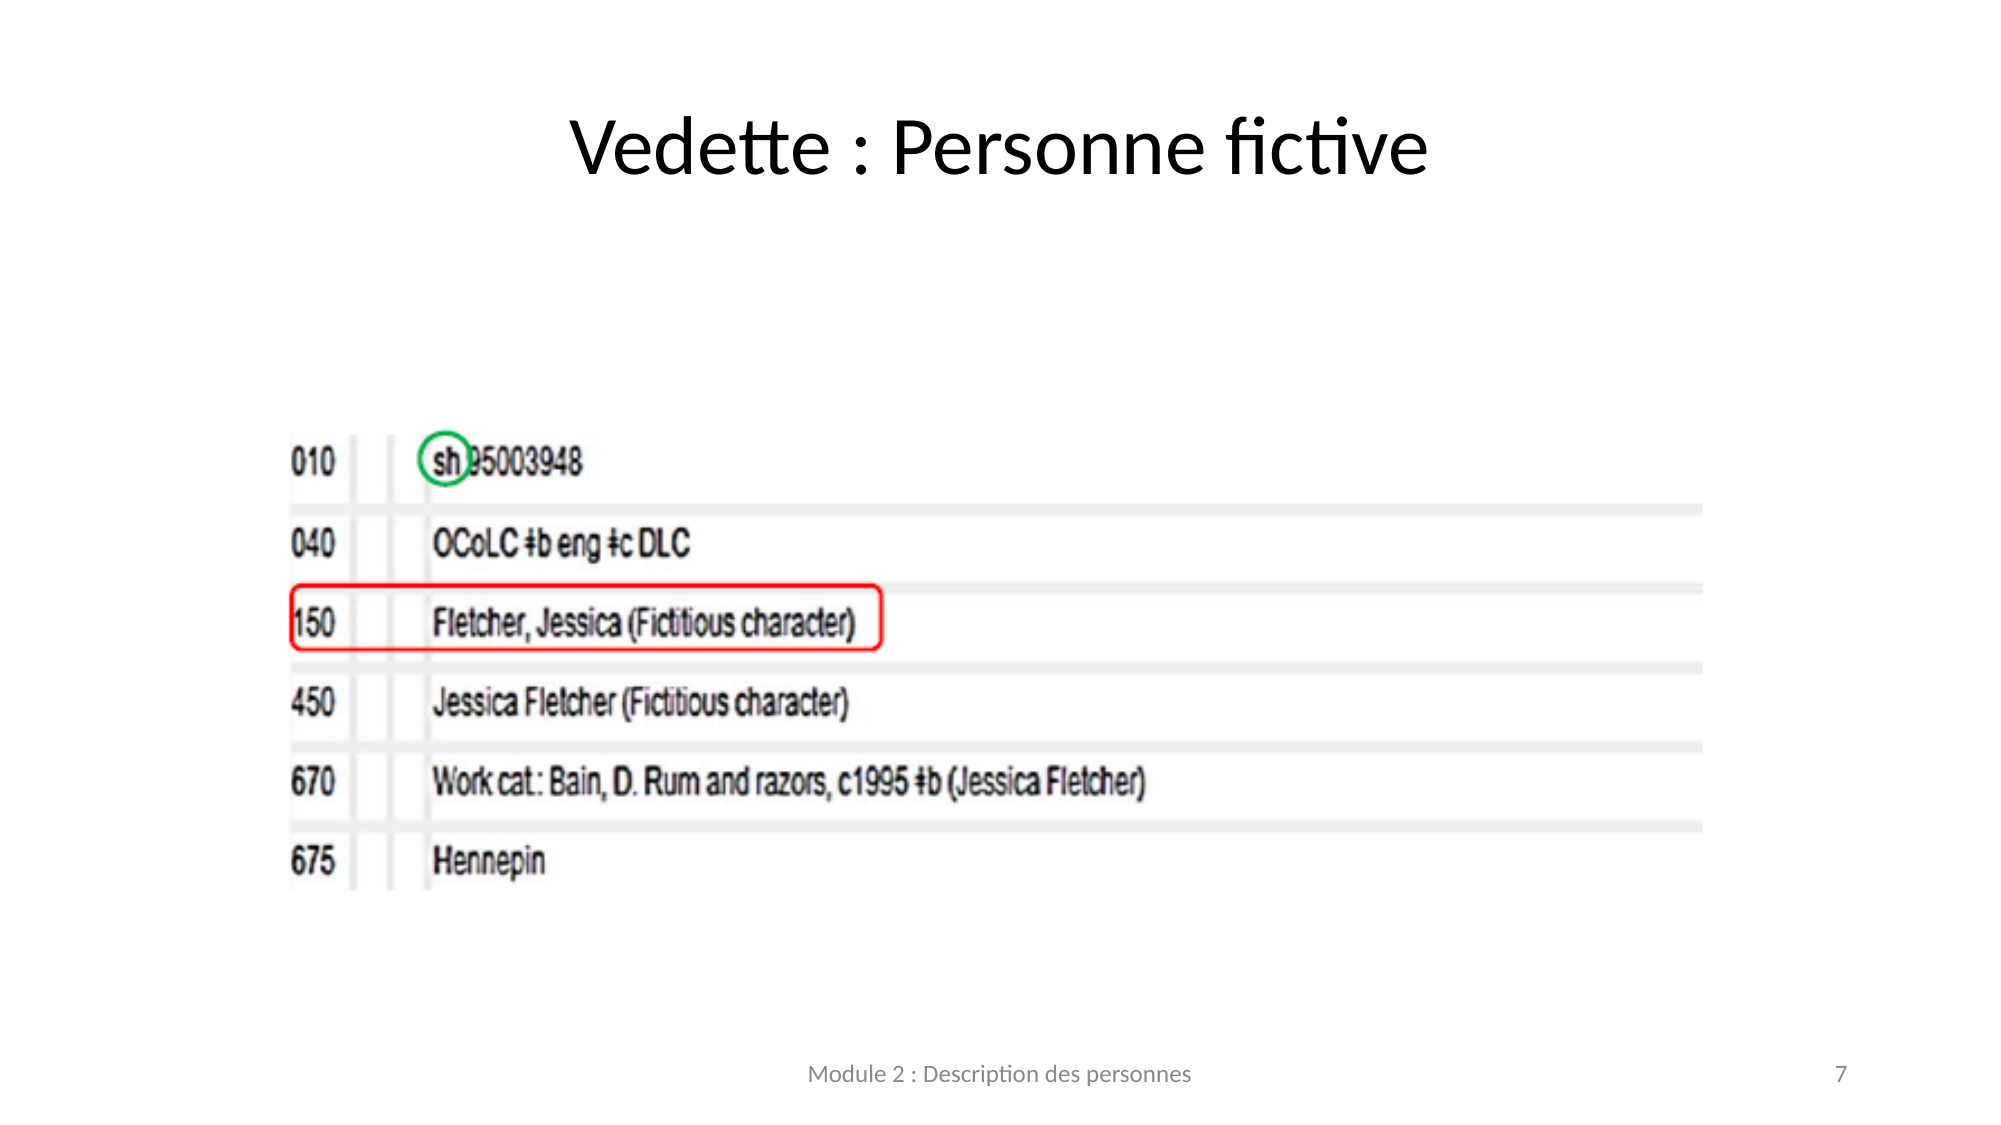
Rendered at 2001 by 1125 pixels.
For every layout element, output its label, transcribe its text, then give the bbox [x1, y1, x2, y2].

title Vedette : Personne fictive [137, 59, 1863, 236]
footer Module 2 : Description des personnes [662, 1042, 1338, 1103]
slide_number 7 [1412, 1042, 1863, 1103]
picture [280, 302, 1708, 976]
